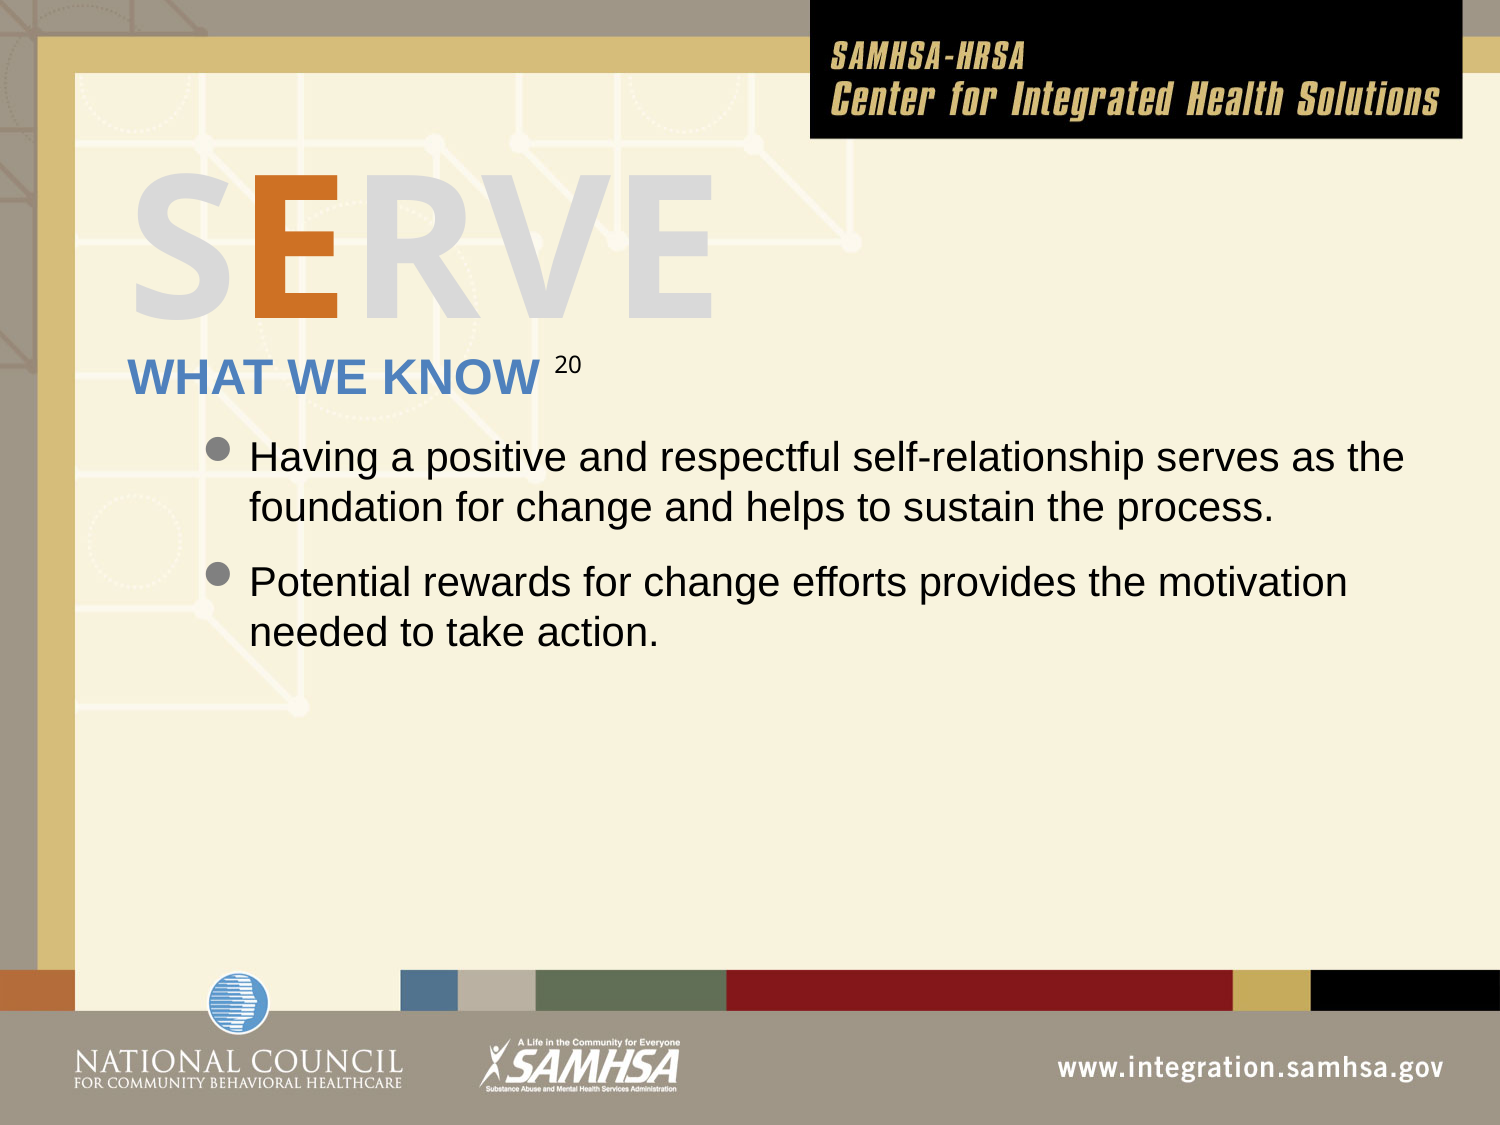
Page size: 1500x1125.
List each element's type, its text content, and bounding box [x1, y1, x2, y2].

picture [0, 0, 1500, 1125]
title SERVE [112, 87, 1425, 225]
text_box WHAT WE KNOW 20 Having a positive and respectful self-relationship serves as the foundation for change and helps to sustain the process. Potential rewards for change efforts provides the motivation needed to take action. [112, 337, 1425, 925]
